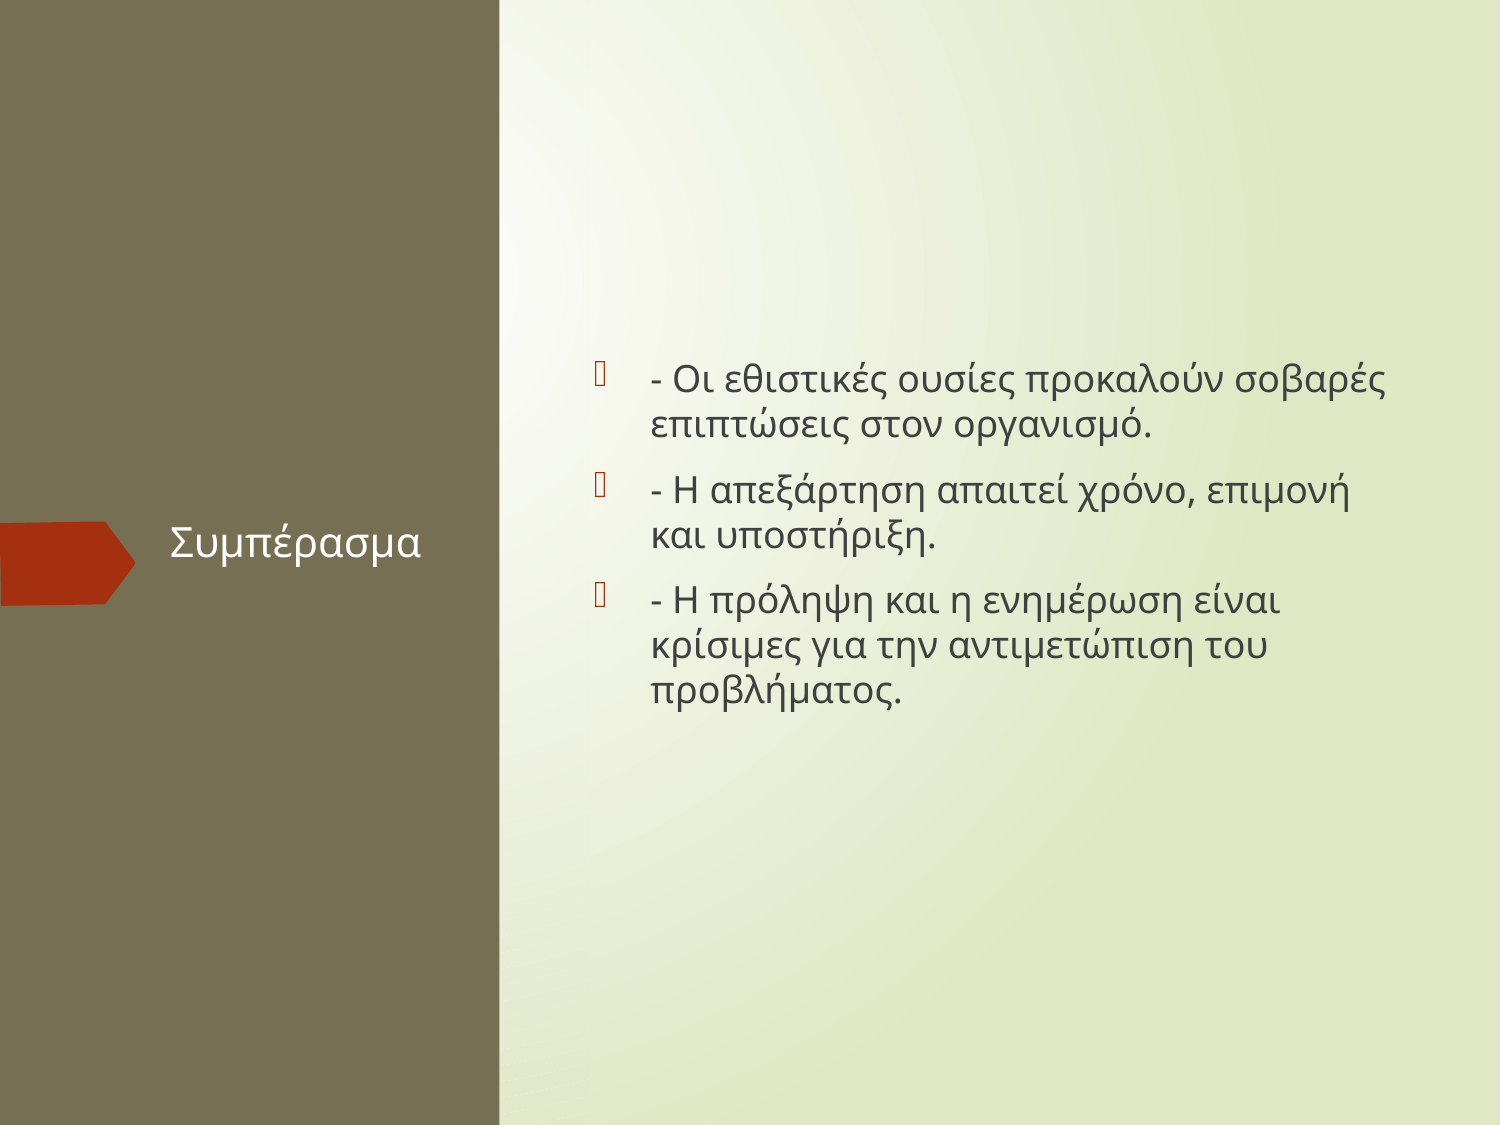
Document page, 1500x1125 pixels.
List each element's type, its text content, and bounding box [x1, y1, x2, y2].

list - Οι εθιστικές ουσίες προκαλούν σοβαρές επιπτώσεις στον οργανισμό. - Η απεξάρτηση απαιτεί χρόνο, επιμονή και υποστήριξη. - Η πρόληψη και η ενημέρωση είναι κρίσιμες για την αντιμετώπιση του προβλήματος. [579, 96, 1416, 970]
title Συμπέρασμα [155, 508, 457, 1006]
text_box [589, 0, 1500, 1125]
text_box [0, 521, 136, 606]
text_box [0, 0, 501, 1125]
